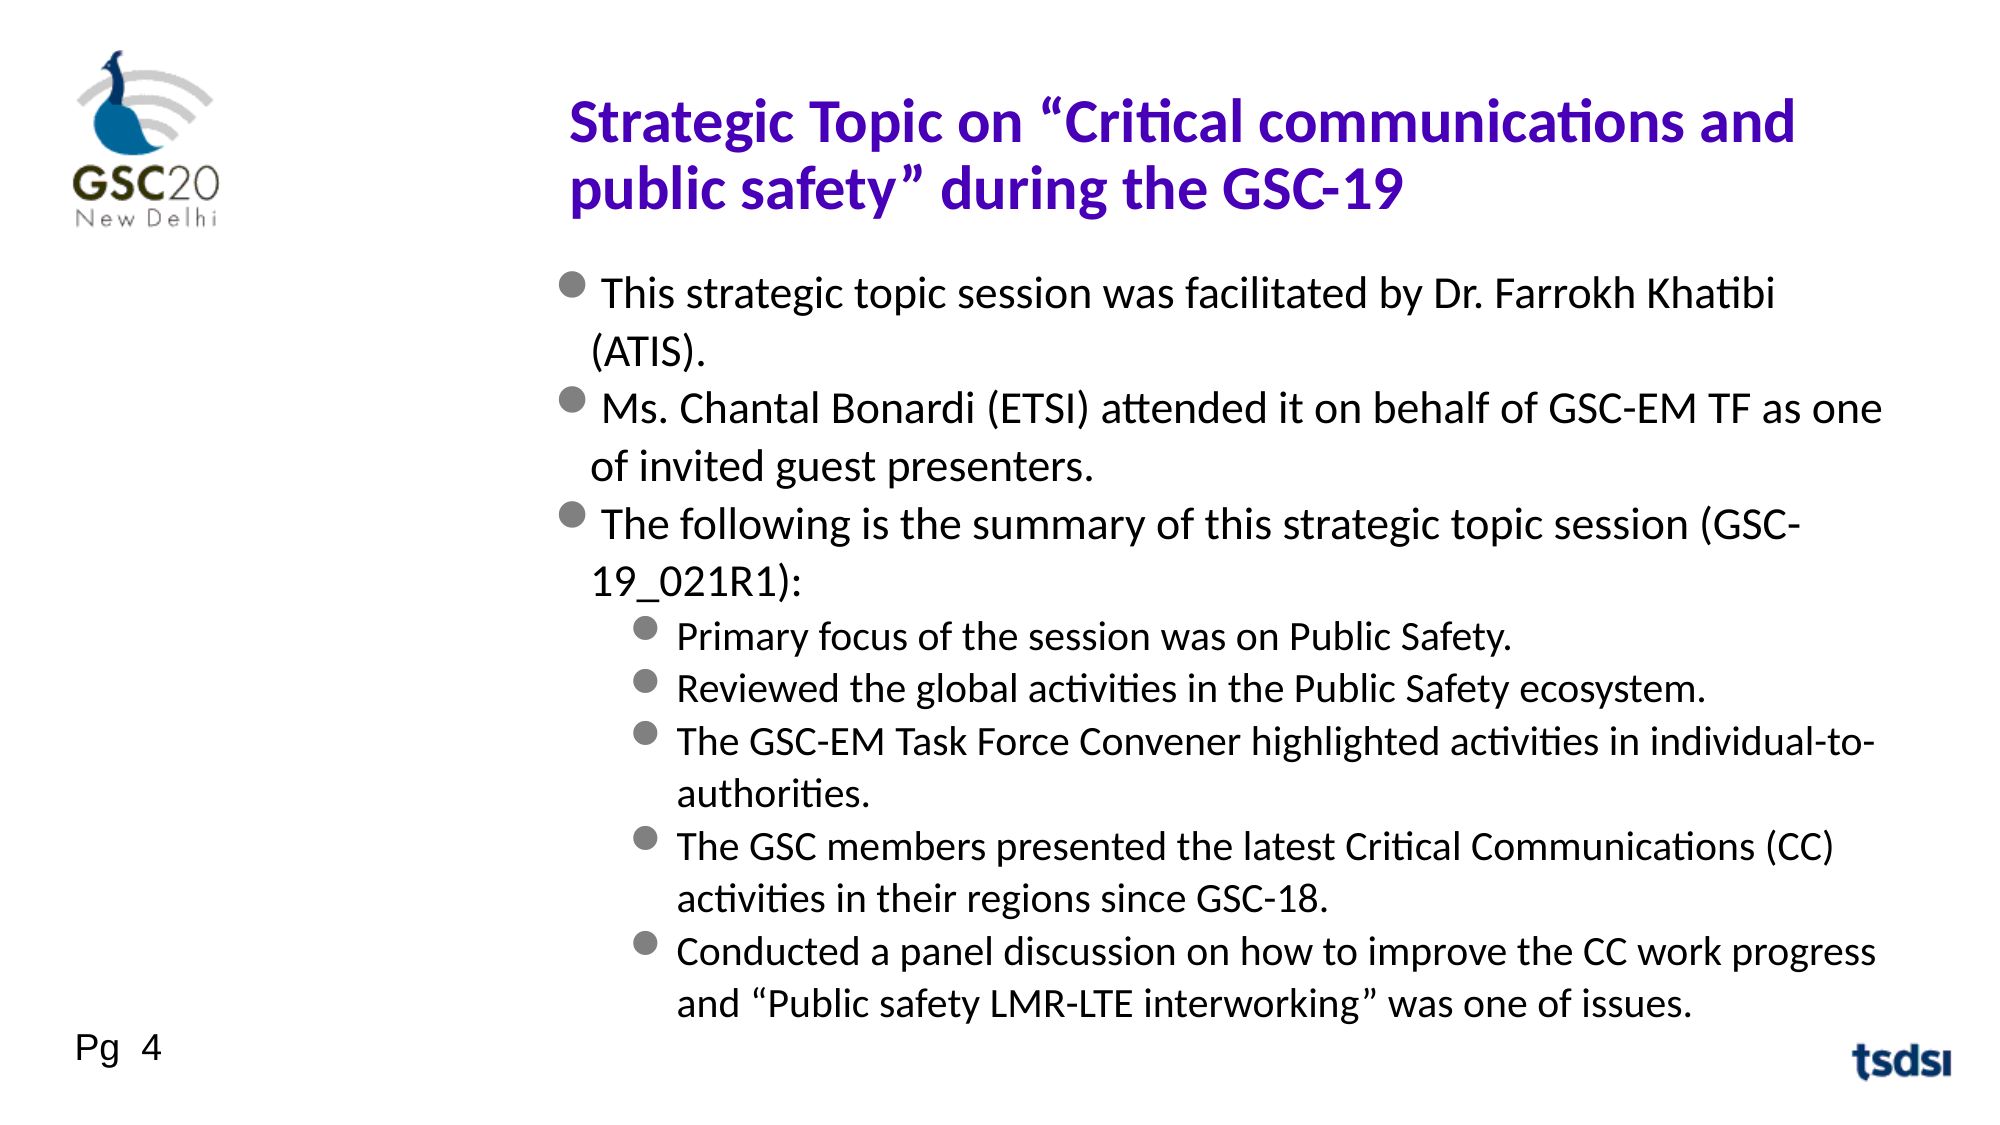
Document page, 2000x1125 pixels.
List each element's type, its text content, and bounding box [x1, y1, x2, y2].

picture [1846, 1034, 1965, 1082]
text_box Strategic Topic on “Critical communications and public safety” during the GSC-19 [554, 80, 1890, 220]
slide_number Pg 4 [59, 1020, 507, 1083]
picture [0, 50, 236, 232]
text_box This strategic topic session was facilitated by Dr. Farrokh Khatibi (ATIS). Ms. Chantal Bonardi (ETSI) attended it on behalf of GSC-EM TF as one of invited guest presenters. The following is the summary of this strategic topic session (GSC-19_021R1): Primary focus of the session was on Public Safety. Reviewed the global activities in the Public Safety ecosystem. The GSC-EM Task Force Convener highlighted activities in individual-to-authorities. The GSC members presented the latest Critical Communications (CC) activities in their regions since GSC-18. Conducted a panel discussion on how to improve the CC work progress and “Public safety LMR-LTE interworking” was one of issues. [540, 252, 1906, 1024]
